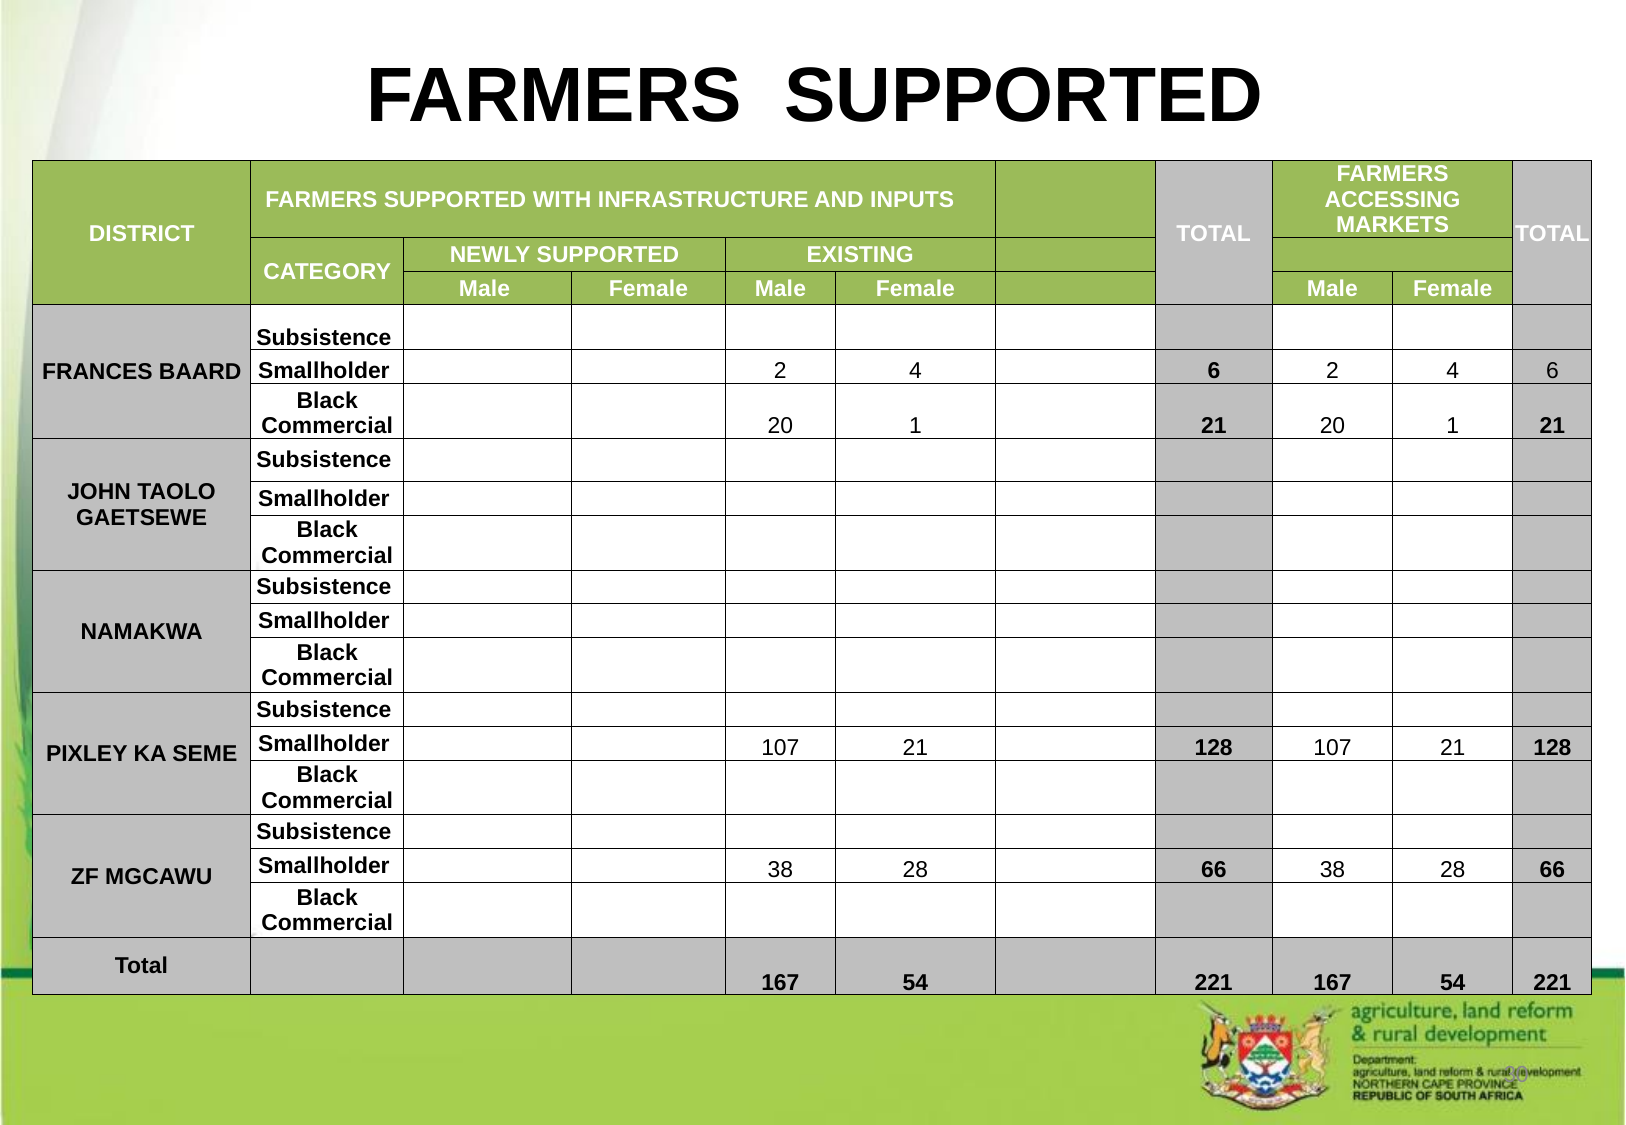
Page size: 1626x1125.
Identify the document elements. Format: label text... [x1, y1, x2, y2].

table_cell 28 [1393, 849, 1512, 882]
table_cell 21 [1156, 384, 1272, 438]
table_cell Smallholder [251, 727, 403, 760]
table_cell [1156, 761, 1272, 814]
table_cell [1273, 693, 1392, 726]
table_cell [1273, 482, 1392, 515]
table_cell [572, 849, 725, 882]
table_cell [572, 516, 725, 570]
table_cell Subsistence [251, 439, 403, 481]
table_cell [1156, 693, 1272, 726]
table_cell [1393, 305, 1512, 349]
table_cell [572, 384, 725, 438]
table_cell Black Commercial [251, 883, 403, 937]
table_cell 20 [1273, 384, 1392, 438]
table_cell [1156, 482, 1272, 515]
table_cell [1156, 439, 1272, 481]
table_cell [726, 761, 835, 814]
table_cell [996, 883, 1155, 937]
table_cell [572, 883, 725, 937]
table_cell [404, 761, 571, 814]
table_cell [1156, 571, 1272, 603]
table_cell [1513, 305, 1591, 349]
table_cell NAMAKWA [33, 571, 250, 692]
table_cell [1156, 815, 1272, 848]
table_cell Total [33, 938, 250, 994]
table_cell Smallholder [251, 849, 403, 882]
table_cell 2 [1273, 350, 1392, 383]
table_cell [404, 604, 571, 637]
table_cell Black Commercial [251, 761, 403, 814]
table_cell Existing [726, 238, 995, 271]
table_cell 221 [1513, 938, 1591, 994]
table_cell [572, 727, 725, 760]
table_cell [572, 638, 725, 692]
table_cell [996, 305, 1155, 349]
table_cell [404, 638, 571, 692]
table_cell [996, 938, 1155, 994]
table_cell [1393, 638, 1512, 692]
table_cell [572, 938, 725, 994]
table_cell [996, 272, 1155, 304]
table_cell [404, 439, 571, 481]
table_cell [836, 482, 995, 515]
table_cell [1273, 638, 1392, 692]
table_cell [1513, 571, 1591, 603]
table_cell [1513, 439, 1591, 481]
table_cell [836, 815, 995, 848]
table_cell 54 [836, 938, 995, 994]
table_cell [1273, 439, 1392, 481]
table_cell [726, 693, 835, 726]
table_cell [836, 693, 995, 726]
table_cell [404, 516, 571, 570]
table_cell Male [404, 272, 571, 304]
table_cell [1273, 516, 1392, 570]
table_cell [404, 305, 571, 349]
table_cell 4 [1393, 350, 1512, 383]
table_cell 128 [1156, 727, 1272, 760]
table_cell [996, 761, 1155, 814]
table_cell 1 [1393, 384, 1512, 438]
table_cell [404, 384, 571, 438]
table_cell 20 [726, 384, 835, 438]
table_cell [836, 604, 995, 637]
table_cell Subsistence [251, 815, 403, 848]
table_cell [996, 849, 1155, 882]
slide_number 30 [1164, 1042, 1544, 1103]
table_cell [1393, 604, 1512, 637]
table_cell [726, 305, 835, 349]
table_cell [404, 571, 571, 603]
table_cell FRANCES BAARD [33, 305, 250, 438]
table_cell Black Commercial [251, 516, 403, 570]
table_cell [1393, 815, 1512, 848]
table_cell Male [1273, 272, 1392, 304]
table_cell Subsistence [251, 305, 403, 349]
table_cell [1393, 571, 1512, 603]
table_header Total [1156, 161, 1272, 304]
table_header Farmers supported with infrastructure and inputs [251, 161, 995, 237]
table_cell [996, 482, 1155, 515]
table_cell [1513, 693, 1591, 726]
table_cell Female [1393, 272, 1512, 304]
table_cell PIXLEY KA SEME [33, 693, 250, 814]
table_cell Subsistence [251, 693, 403, 726]
table_cell [996, 693, 1155, 726]
table_cell [996, 815, 1155, 848]
table_cell [1273, 571, 1392, 603]
table_cell [1393, 516, 1512, 570]
table_cell [1156, 883, 1272, 937]
table_cell [1273, 815, 1392, 848]
table_cell [726, 604, 835, 637]
table_cell [1156, 638, 1272, 692]
table_cell 66 [1513, 849, 1591, 882]
table_cell [836, 638, 995, 692]
table_cell [404, 482, 571, 515]
table_cell Black Commercial [251, 638, 403, 692]
table_cell [1273, 604, 1392, 637]
table_cell [404, 883, 571, 937]
table_cell [1393, 761, 1512, 814]
table_cell [996, 350, 1155, 383]
table_cell [726, 571, 835, 603]
table_cell [996, 638, 1155, 692]
table_cell [572, 305, 725, 349]
table_cell [251, 938, 403, 994]
table_cell [572, 439, 725, 481]
table_cell [1513, 815, 1591, 848]
table_cell [572, 482, 725, 515]
table_cell [726, 439, 835, 481]
table_cell [1273, 238, 1512, 271]
table_cell 21 [836, 727, 995, 760]
table_cell [404, 938, 571, 994]
table_header Farmers accessing markets [1273, 161, 1512, 237]
table_cell [404, 693, 571, 726]
table_cell 6 [1513, 350, 1591, 383]
table_cell [572, 571, 725, 603]
table_cell [836, 883, 995, 937]
table_cell [726, 883, 835, 937]
table_cell Female [572, 272, 725, 304]
table_cell [726, 516, 835, 570]
table_cell [996, 384, 1155, 438]
table_cell [1393, 883, 1512, 937]
table_cell [996, 516, 1155, 570]
table_cell [404, 815, 571, 848]
table_cell Category [251, 238, 403, 304]
table_cell 107 [1273, 727, 1392, 760]
table_cell Smallholder [251, 604, 403, 637]
table_cell [1393, 693, 1512, 726]
table_cell [1513, 638, 1591, 692]
table_cell 167 [726, 938, 835, 994]
table_cell [726, 815, 835, 848]
table_cell [836, 305, 995, 349]
table_cell 38 [726, 849, 835, 882]
table_cell [996, 727, 1155, 760]
table_cell 66 [1156, 849, 1272, 882]
table_cell [996, 238, 1155, 271]
table_cell [404, 350, 571, 383]
table_cell 4 [836, 350, 995, 383]
table_cell [1393, 482, 1512, 515]
table_cell [572, 761, 725, 814]
table_cell [404, 727, 571, 760]
table_cell Smallholder [251, 482, 403, 515]
table_cell 38 [1273, 849, 1392, 882]
table_header Total [1513, 161, 1591, 304]
table_cell [836, 761, 995, 814]
table_cell 128 [1513, 727, 1591, 760]
table_cell 21 [1513, 384, 1591, 438]
table_cell [1156, 305, 1272, 349]
table_cell Newly supported [404, 238, 725, 271]
table_header District [33, 161, 250, 304]
table_cell Male [726, 272, 835, 304]
table_cell [1513, 482, 1591, 515]
table_cell [996, 571, 1155, 603]
table_cell 28 [836, 849, 995, 882]
table_cell [572, 604, 725, 637]
table_cell 21 [1393, 727, 1512, 760]
table_cell [726, 482, 835, 515]
table_cell [1513, 604, 1591, 637]
table_cell JOHN TAOLO GAETSEWE [33, 439, 250, 570]
table_cell ZF MGCAWU [33, 815, 250, 937]
table_cell [726, 638, 835, 692]
table_cell [1156, 516, 1272, 570]
table_cell [1393, 439, 1512, 481]
table_cell [1273, 761, 1392, 814]
table_cell 6 [1156, 350, 1272, 383]
table_cell [1273, 883, 1392, 937]
table_cell [1513, 883, 1591, 937]
table_header [996, 161, 1155, 237]
table_cell [572, 693, 725, 726]
picture [0, 0, 1626, 1125]
table_cell Female [836, 272, 995, 304]
table_cell 221 [1156, 938, 1272, 994]
table_cell Smallholder [251, 350, 403, 383]
table_cell [1273, 305, 1392, 349]
table_cell Black Commercial [251, 384, 403, 438]
title FARMERS SUPPORTED [107, 45, 1544, 138]
table_cell [1513, 516, 1591, 570]
table_cell [572, 350, 725, 383]
table_cell Subsistence [251, 571, 403, 603]
table_cell [836, 439, 995, 481]
table_cell [836, 516, 995, 570]
table_cell [404, 849, 571, 882]
table_cell 2 [726, 350, 835, 383]
table_cell [996, 439, 1155, 481]
table_cell [572, 815, 725, 848]
table_cell [996, 604, 1155, 637]
table_cell [1513, 761, 1591, 814]
table_cell [836, 571, 995, 603]
table_cell 167 [1273, 938, 1392, 994]
table_cell [1156, 604, 1272, 637]
table_cell 107 [726, 727, 835, 760]
table_cell 54 [1393, 938, 1512, 994]
table_cell 1 [836, 384, 995, 438]
